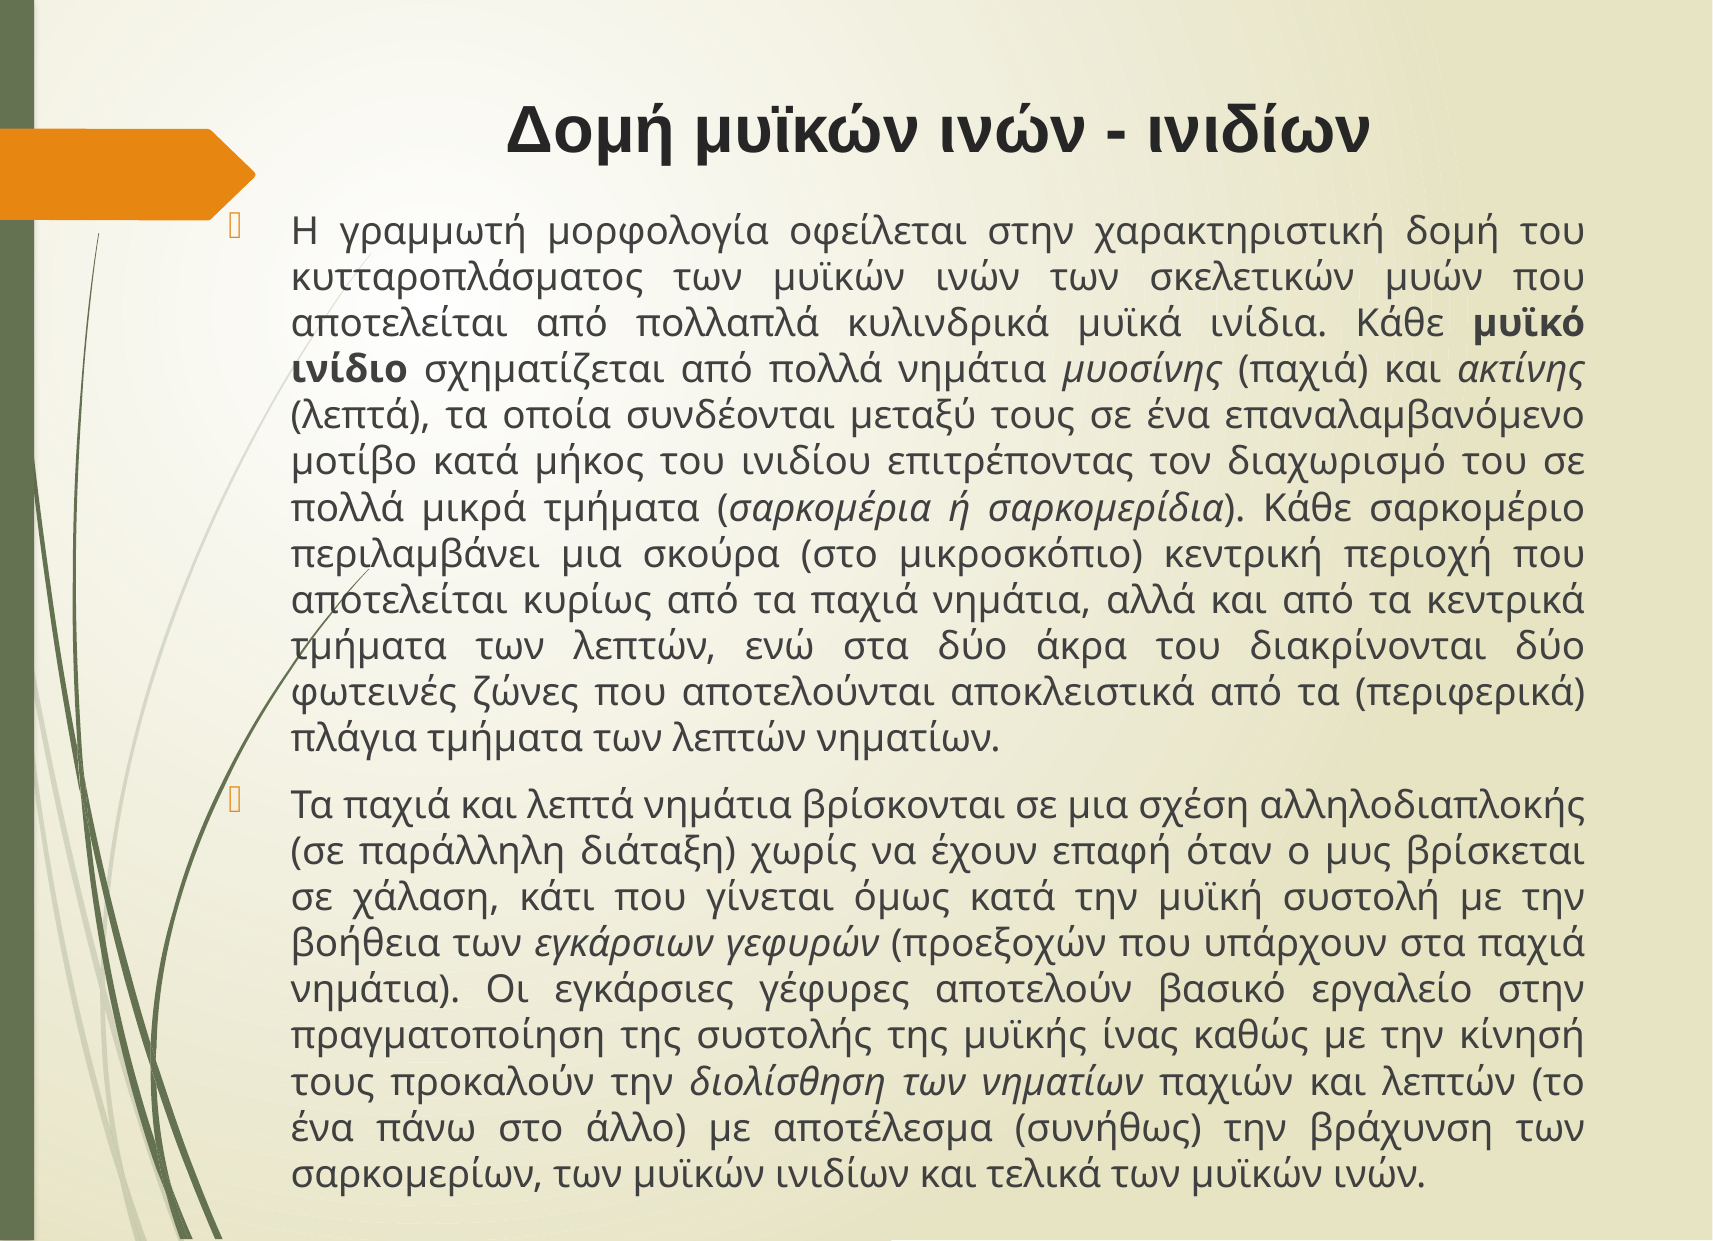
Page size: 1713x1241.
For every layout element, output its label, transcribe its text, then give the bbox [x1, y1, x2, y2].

title Δομή μυϊκών ινών - ινιδίων [322, 78, 1557, 181]
list Η γραμμωτή μορφολογία οφείλεται στην χαρακτηριστική δομή του κυτταροπλάσματος των μυϊκών ινών των σκελετικών μυών που αποτελείται από πολλαπλά κυλινδρικά μυϊκά ινίδια. Κάθε μυϊκό ινίδιο σχηματίζεται από πολλά νημάτια μυοσίνης (παχιά) και ακτίνης (λεπτά), τα οποία συνδέονται μεταξύ τους σε ένα επαναλαμβανόμενο μοτίβο κατά μήκος του ινιδίου επιτρέποντας τον διαχωρισμό του σε πολλά μικρά τμήματα (σαρκομέρια ή σαρκομερίδια). Κάθε σαρκομέριο περιλαμβάνει μια σκούρα (στο μικροσκόπιο) κεντρική περιοχή που αποτελείται κυρίως από τα παχιά νημάτια, αλλά και από τα κεντρικά τμήματα των λεπτών, ενώ στα δύο άκρα του διακρίνονται δύο φωτεινές ζώνες που αποτελούνται αποκλειστικά από τα (περιφερικά) πλάγια τμήματα των λεπτών νηματίων. Τα παχιά και λεπτά νημάτια βρίσκονται σε μια σχέση αλληλοδιαπλοκής (σε παράλληλη διάταξη) χωρίς να έχουν επαφή όταν ο μυς βρίσκεται σε χάλαση, κάτι που γίνεται όμως κατά την μυϊκή συστολή με την βοήθεια των εγκάρσιων γεφυρών (προεξοχών που υπάρχουν στα παχιά νημάτια). Οι εγκάρσιες γέφυρες αποτελούν βασικό εργαλείο στην πραγματοποίηση της συστολής της μυϊκής ίνας καθώς με την κίνησή τους προκαλούν την διολίσθηση των νηματίων παχιών και λεπτών (το ένα πάνω στο άλλο) με αποτέλεσμα (συνήθως) την βράχυνση των σαρκομερίων, των μυϊκών ινιδίων και τελικά των μυϊκών ινών. [213, 198, 1601, 1241]
